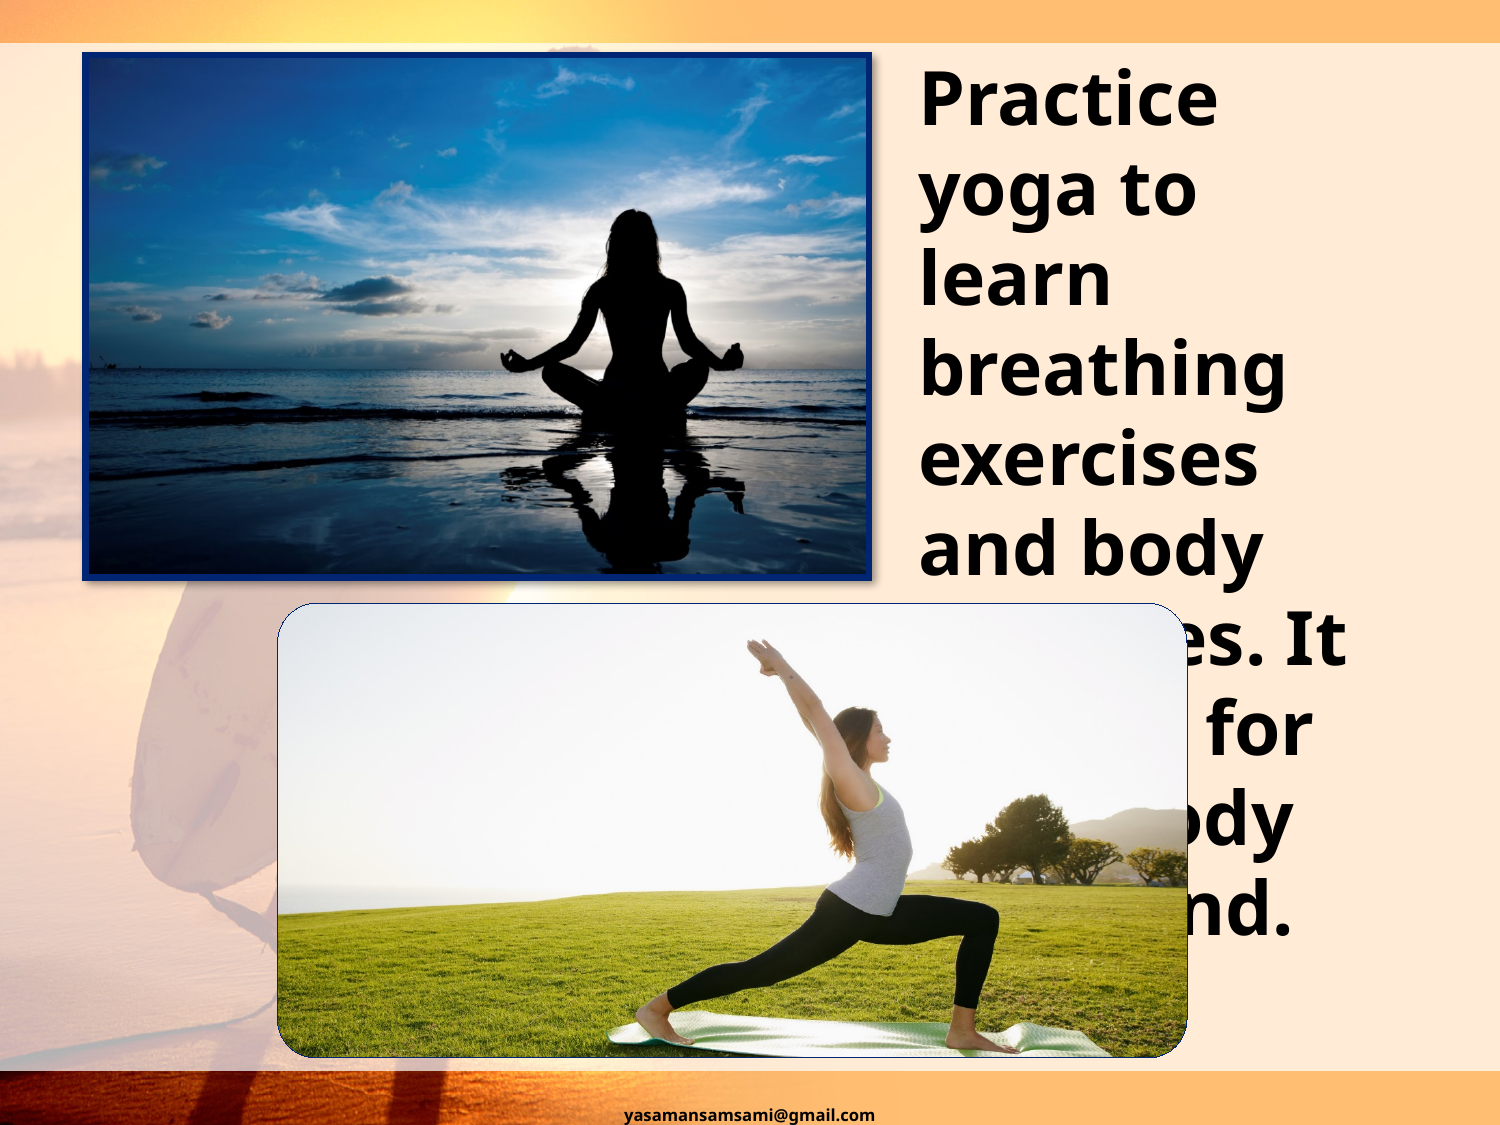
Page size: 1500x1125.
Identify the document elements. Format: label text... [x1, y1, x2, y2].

text_box Practice yoga to learn breathing exercises and body postures. It is good for your body and mind. [903, 42, 1412, 958]
picture [0, 0, 1500, 1125]
footer yasamansamsami@gmail.com [512, 1097, 988, 1125]
